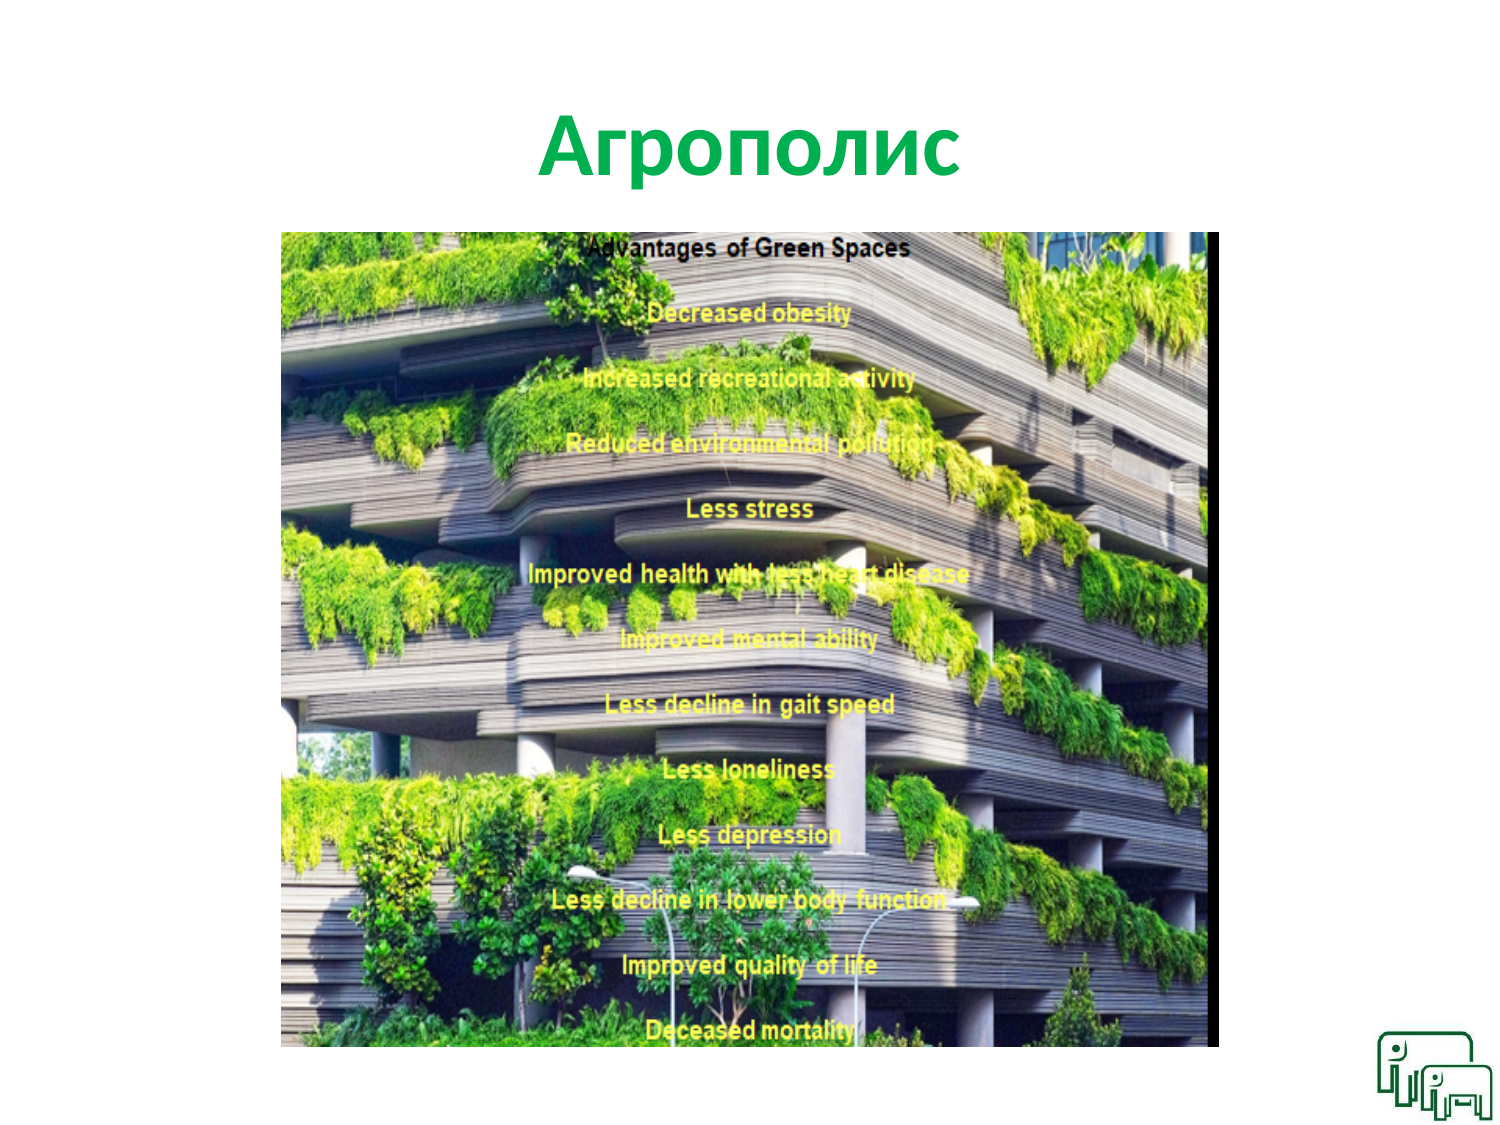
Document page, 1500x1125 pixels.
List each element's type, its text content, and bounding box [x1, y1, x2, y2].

title Агрополис [75, 45, 1425, 233]
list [281, 232, 1219, 1047]
picture [1370, 1019, 1500, 1125]
